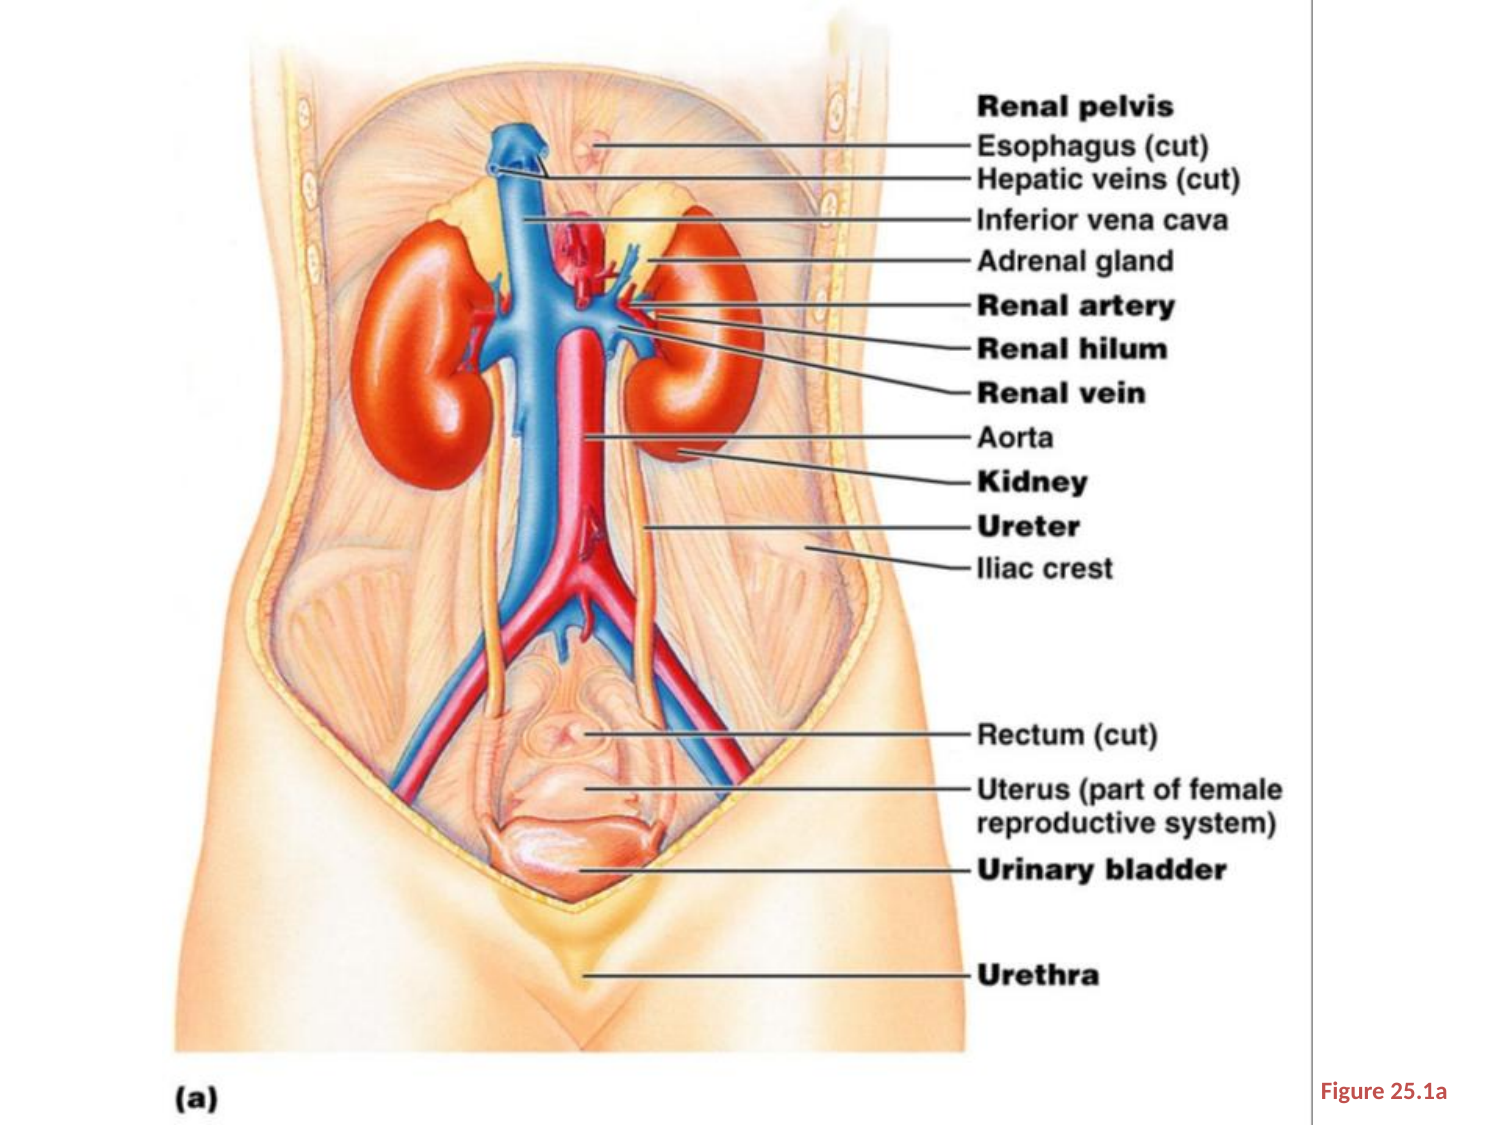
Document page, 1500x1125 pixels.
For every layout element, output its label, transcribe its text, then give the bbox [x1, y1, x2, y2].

picture [162, 0, 1313, 1125]
text_box Figure 25.1a [1316, 1067, 1463, 1113]
